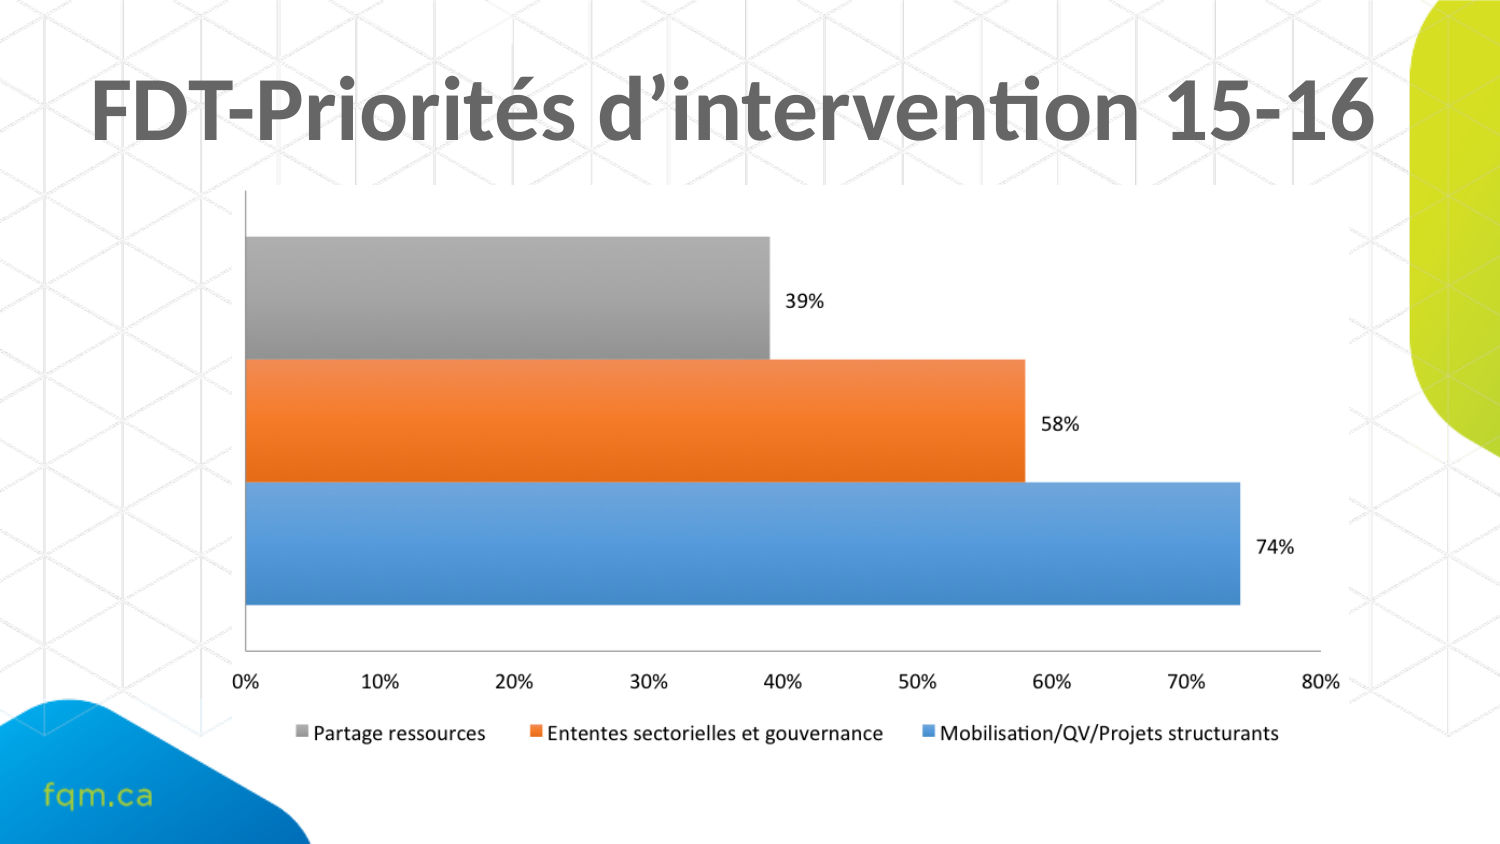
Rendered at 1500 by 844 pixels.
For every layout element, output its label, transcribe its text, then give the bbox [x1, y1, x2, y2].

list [107, 185, 1473, 765]
title FDT-Priorités d’intervention 15-16 [75, 33, 1412, 175]
